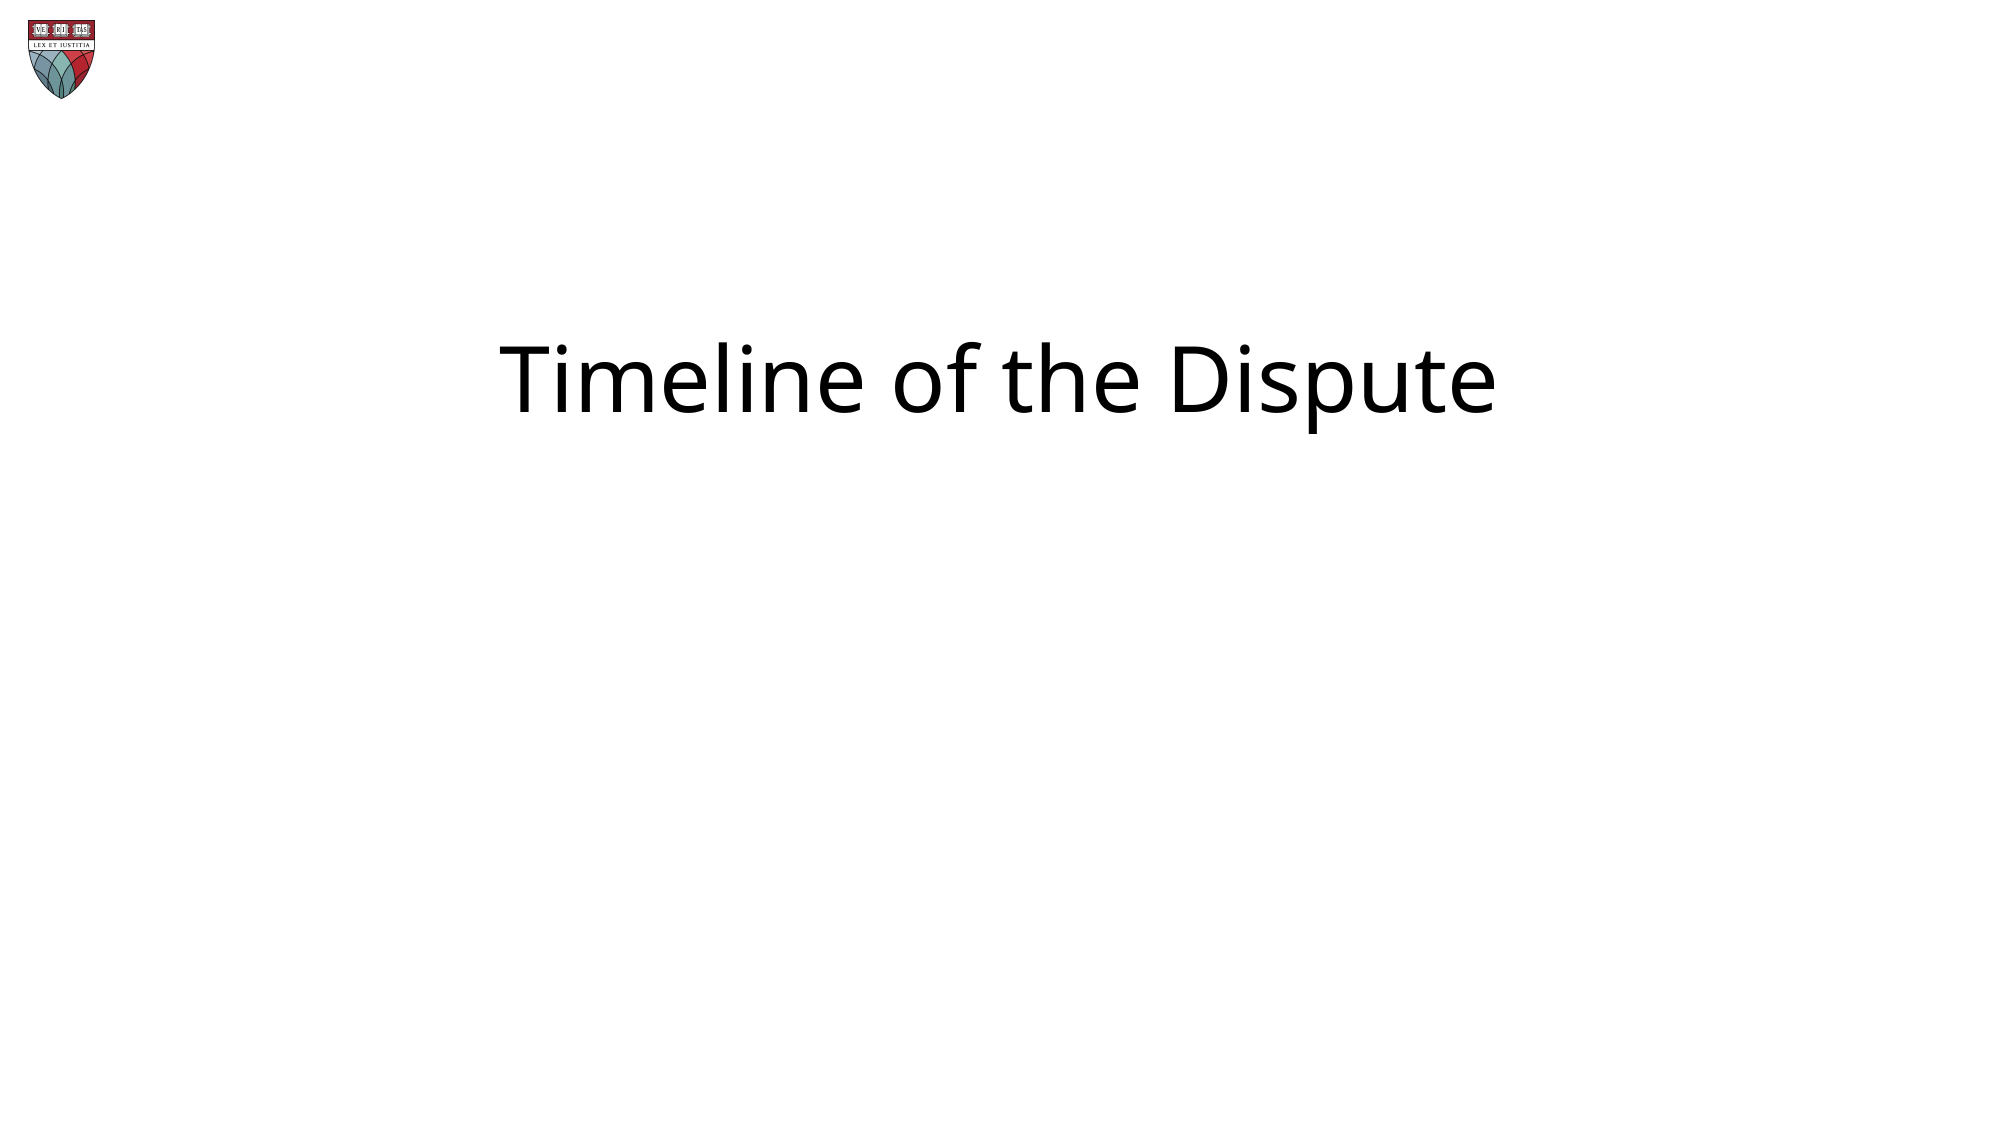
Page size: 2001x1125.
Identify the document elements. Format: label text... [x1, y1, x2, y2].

title Timeline of the Dispute [137, 274, 1863, 492]
picture [28, 20, 95, 99]
